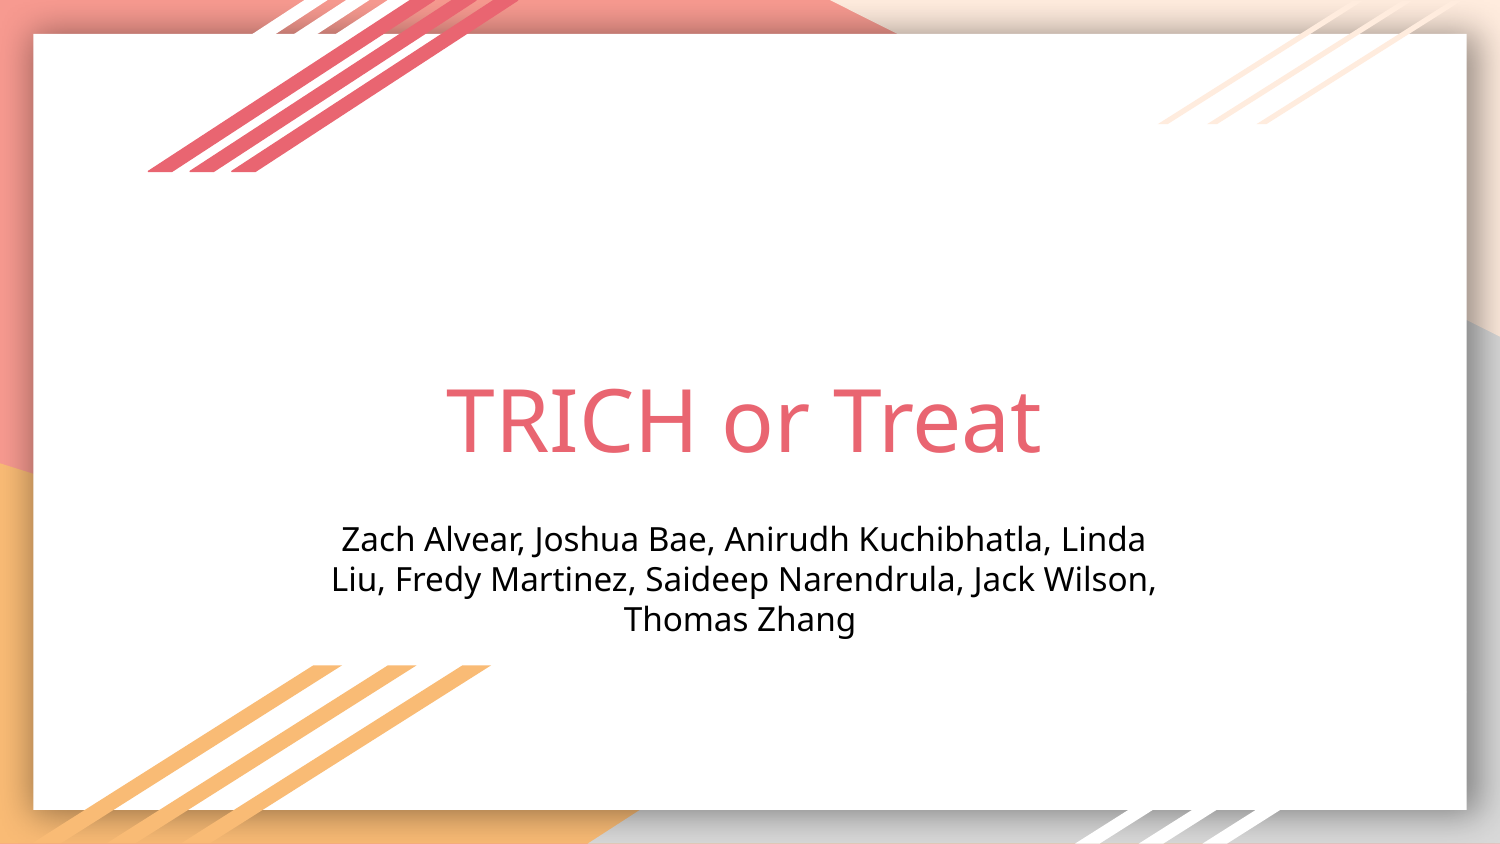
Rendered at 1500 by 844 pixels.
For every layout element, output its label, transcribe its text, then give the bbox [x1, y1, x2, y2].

subtitle Zach Alvear, Joshua Bae, Anirudh Kuchibhatla, Linda Liu, Fredy Martinez, Saideep Narendrula, Jack Wilson, Thomas Zhang [304, 502, 1185, 653]
title TRICH or Treat [304, 298, 1185, 502]
